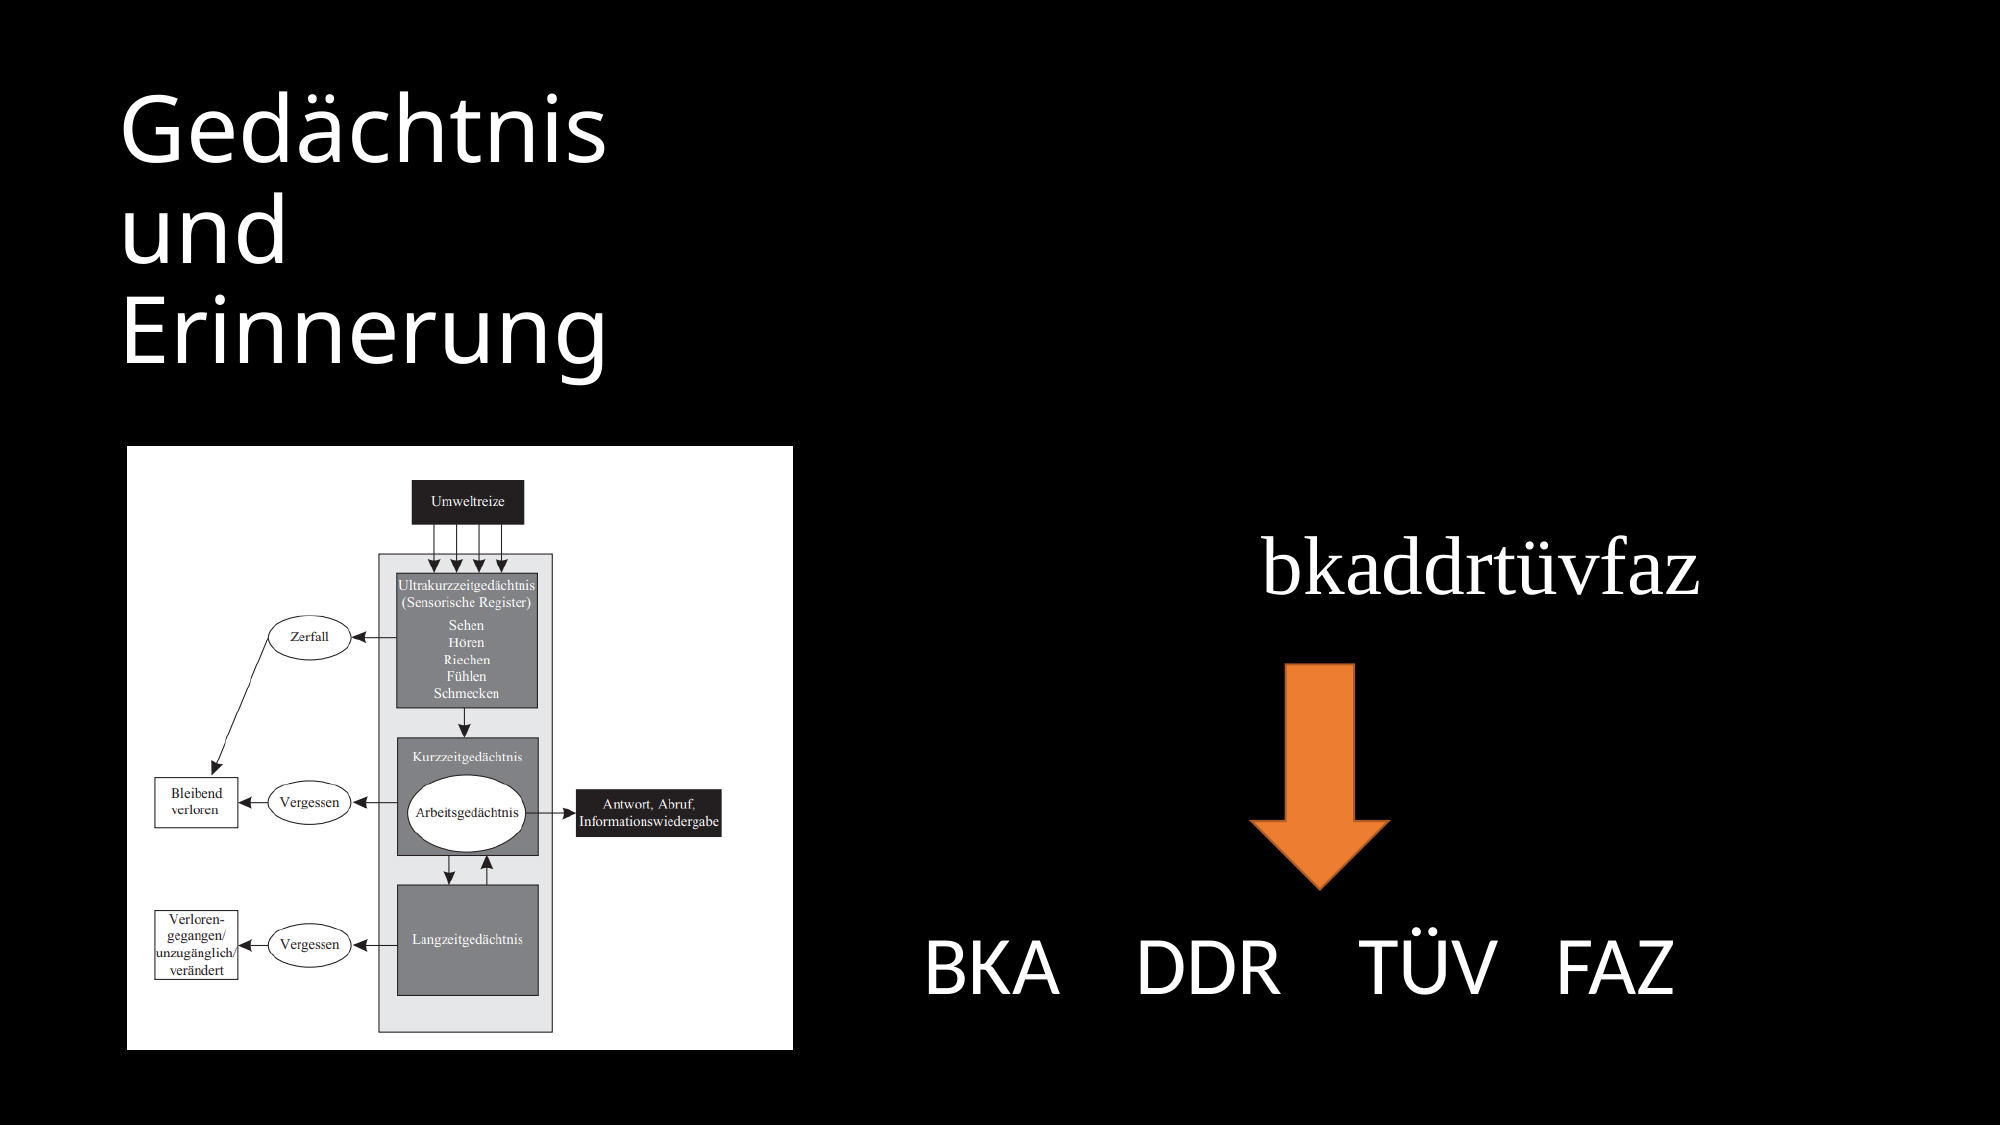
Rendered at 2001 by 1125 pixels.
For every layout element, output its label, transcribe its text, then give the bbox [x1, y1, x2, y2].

picture [127, 446, 793, 1050]
title Gedächtnis und Erinnerung [103, 75, 816, 392]
text_box bkaddrtüvfaz BKA DDR TÜV FAZ [908, 504, 1797, 1019]
text_box [1248, 663, 1391, 891]
